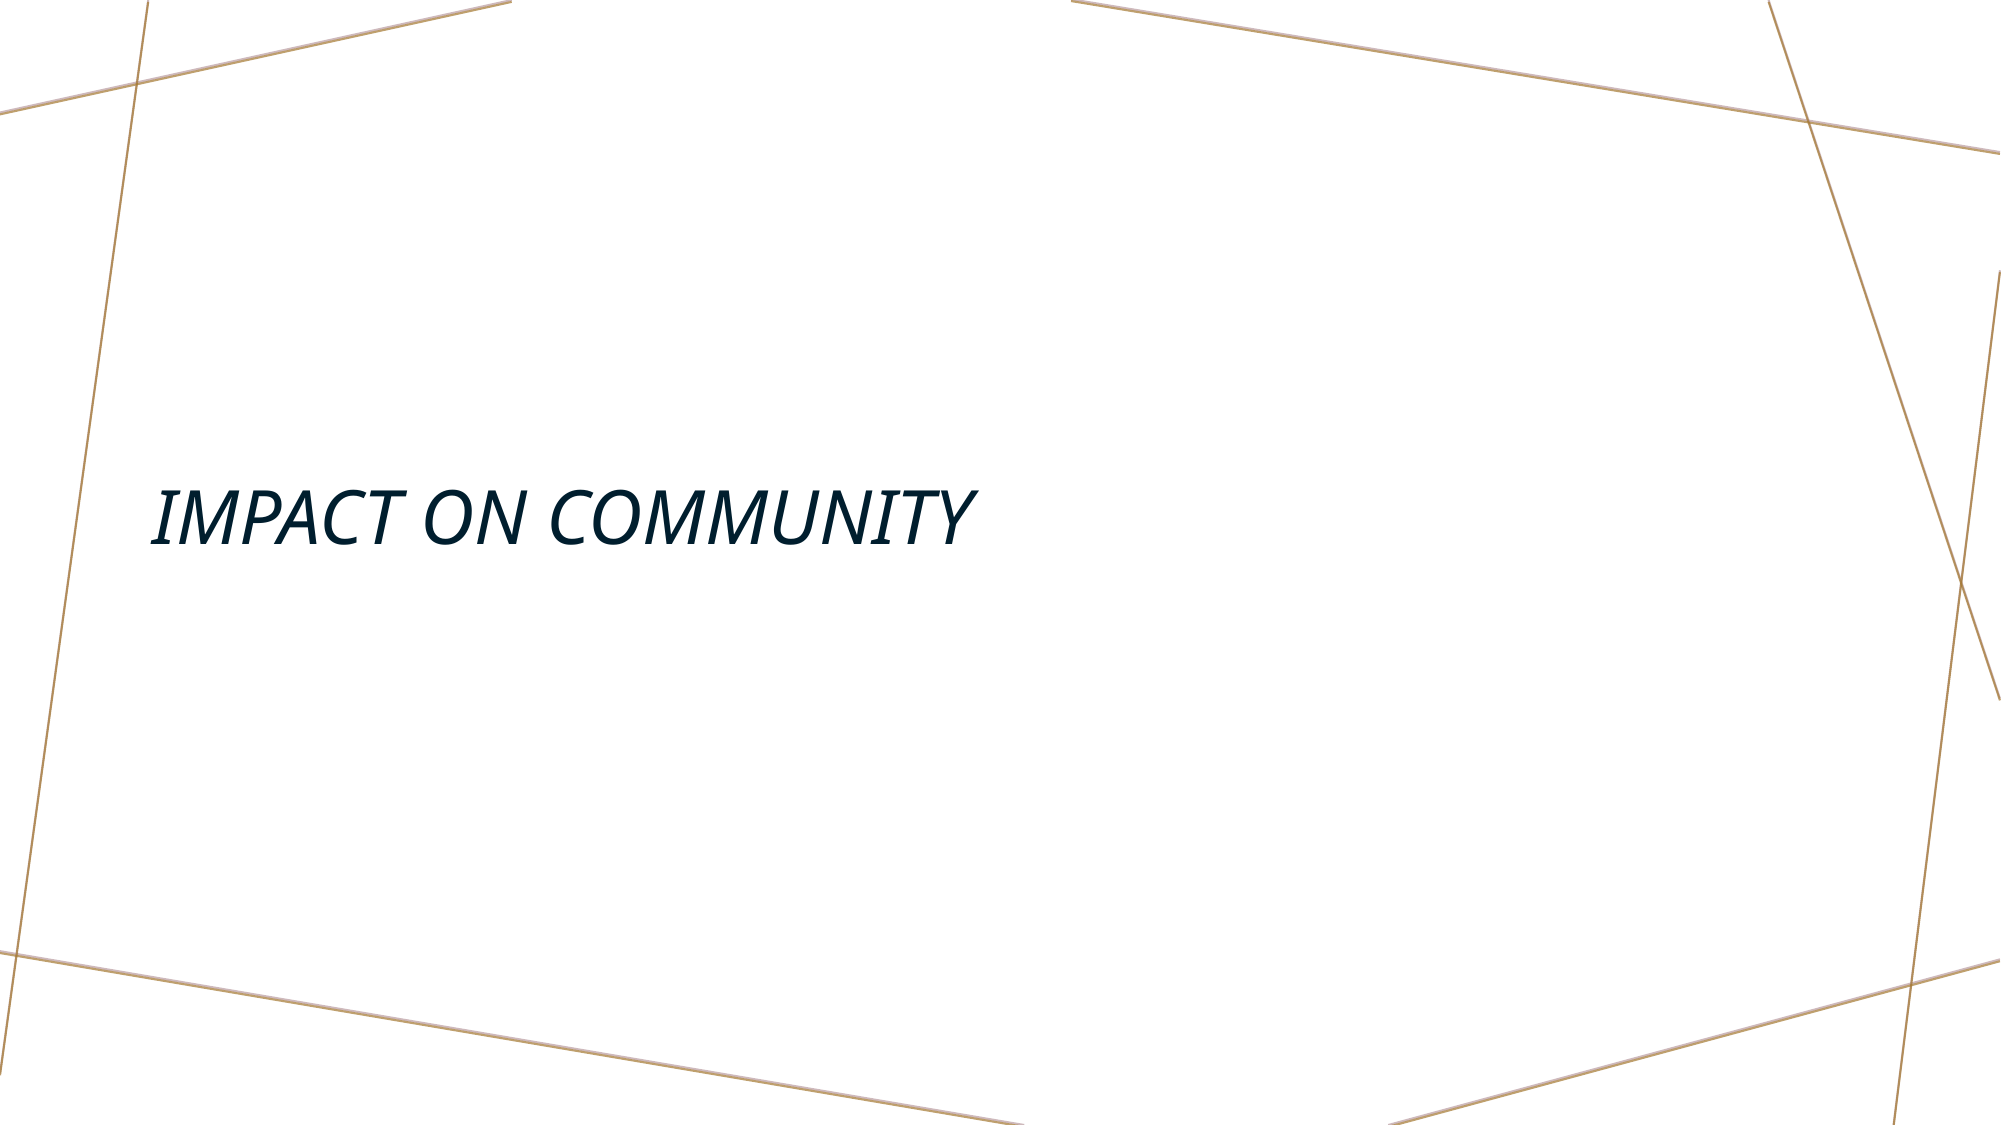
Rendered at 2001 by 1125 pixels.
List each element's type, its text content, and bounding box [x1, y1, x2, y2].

title Impact on community [137, 350, 1833, 568]
